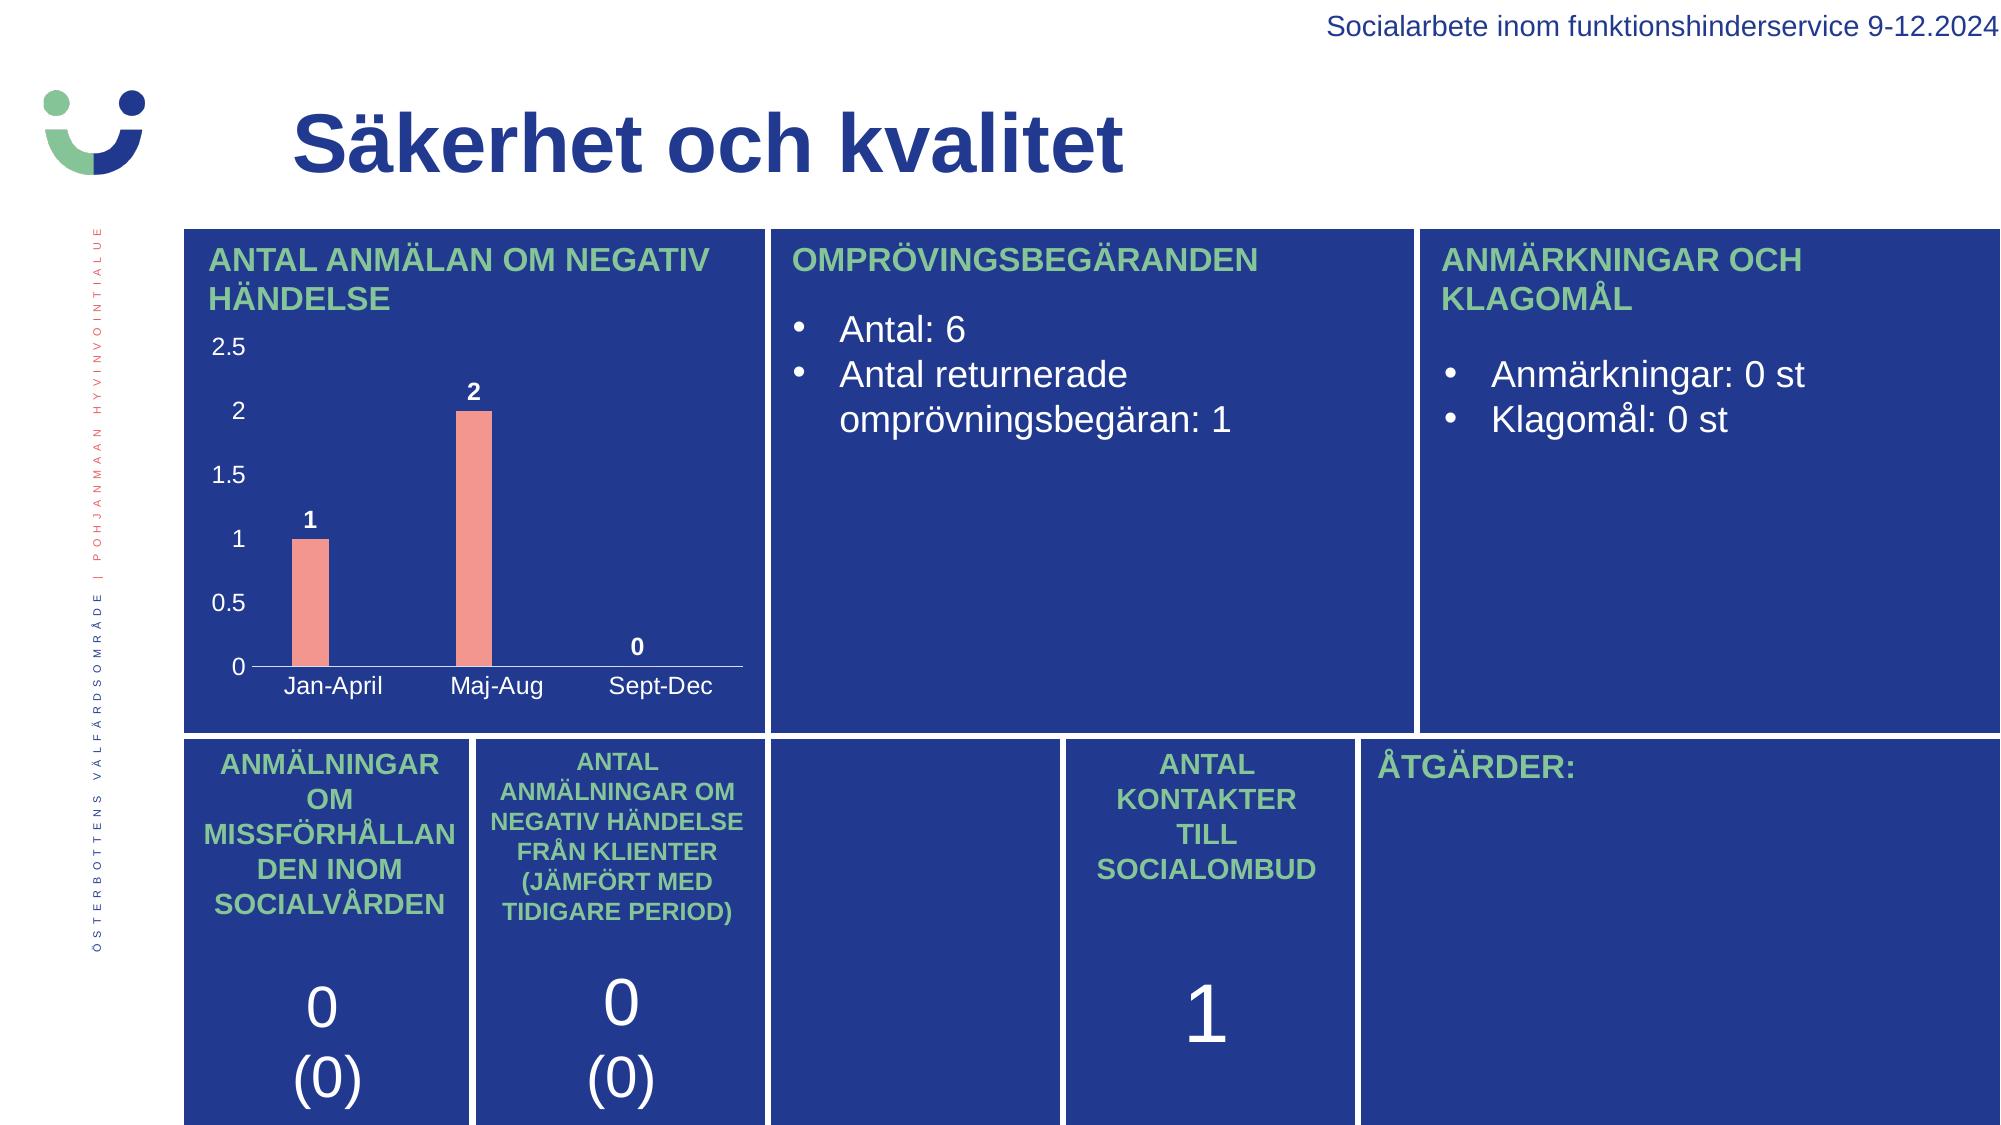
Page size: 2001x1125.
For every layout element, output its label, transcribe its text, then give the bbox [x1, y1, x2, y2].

text_box 1 [1058, 951, 1354, 1067]
text_box ANMÄRKNINGAR OCH KLAGOMÅL [1426, 230, 1963, 325]
text_box ÅTGÄRDER: [1362, 738, 1967, 793]
chart [200, 326, 754, 707]
text_box 0 (0) [277, 961, 402, 1117]
text_box 0 (0) [474, 951, 770, 1117]
text_box OMPRÖVINGSBEGÄRANDEN [776, 230, 1405, 286]
text_box Anmärkningar: 0 st Klagomål: 0 st [1429, 342, 2000, 493]
text_box ANTAL ANMÄLAN OM NEGATIV HÄNDELSE [193, 230, 766, 325]
text_box ANTAL ANMÄLNINGAR OM NEGATIV HÄNDELSE FRÅN KLIENTER (JÄMFÖRT MED TIDIGARE PERIOD) [469, 738, 766, 933]
picture [43, 90, 145, 175]
text_box Socialarbete inom funktionshinderservice 9-12.2024 [1298, 0, 2000, 50]
text_box Antal: 6 Antal returnerade omprövningsbegäran: 1 [777, 297, 1415, 583]
title Säkerhet och kvalitet [277, 70, 1775, 220]
text_box ANMÄLNINGAR OM MISSFÖRHÅLLANDEN INOM SOCIALVÅRDEN [185, 738, 469, 928]
text_box ANTAL KONTAKTER TILL SOCIALOMBUD [1072, 738, 1342, 893]
